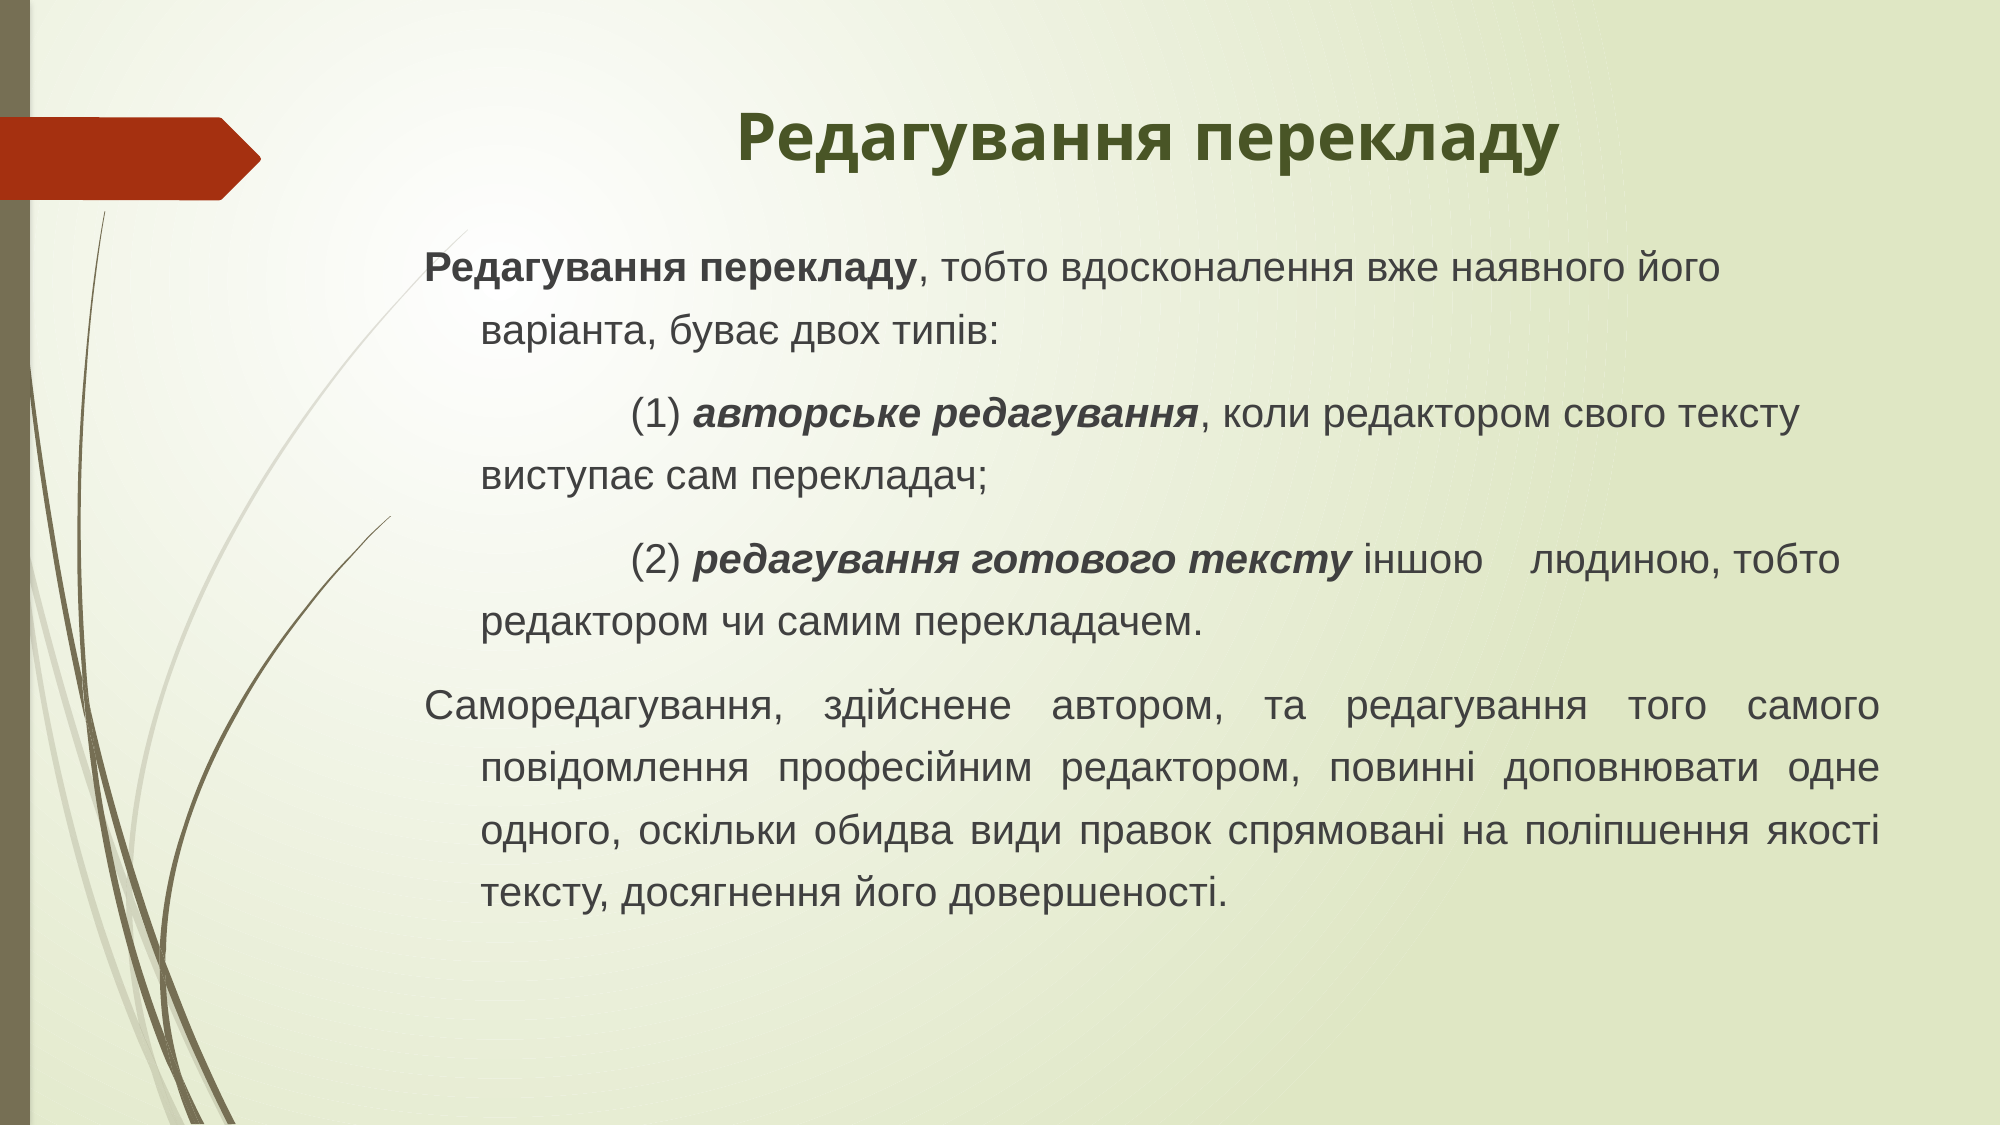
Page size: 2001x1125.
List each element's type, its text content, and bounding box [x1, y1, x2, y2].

title Редагування перекладу [720, 86, 1648, 198]
list Редагування перекладу, тобто вдосконалення вже наявного його варіанта, буває двох типів: (1) авторське редагування, коли редактором свого тексту виступає сам перекладач; (2) редагування готового тексту іншою людиною, тобто редактором чи самим перекладачем. Саморедагування, здійснене автором, та редагування того самого повідомлення професійним редактором, повинні доповнювати одне одного, оскільки обидва види правок спрямовані на поліпшення якості тексту, досягнення його довершеності. [409, 220, 1896, 970]
